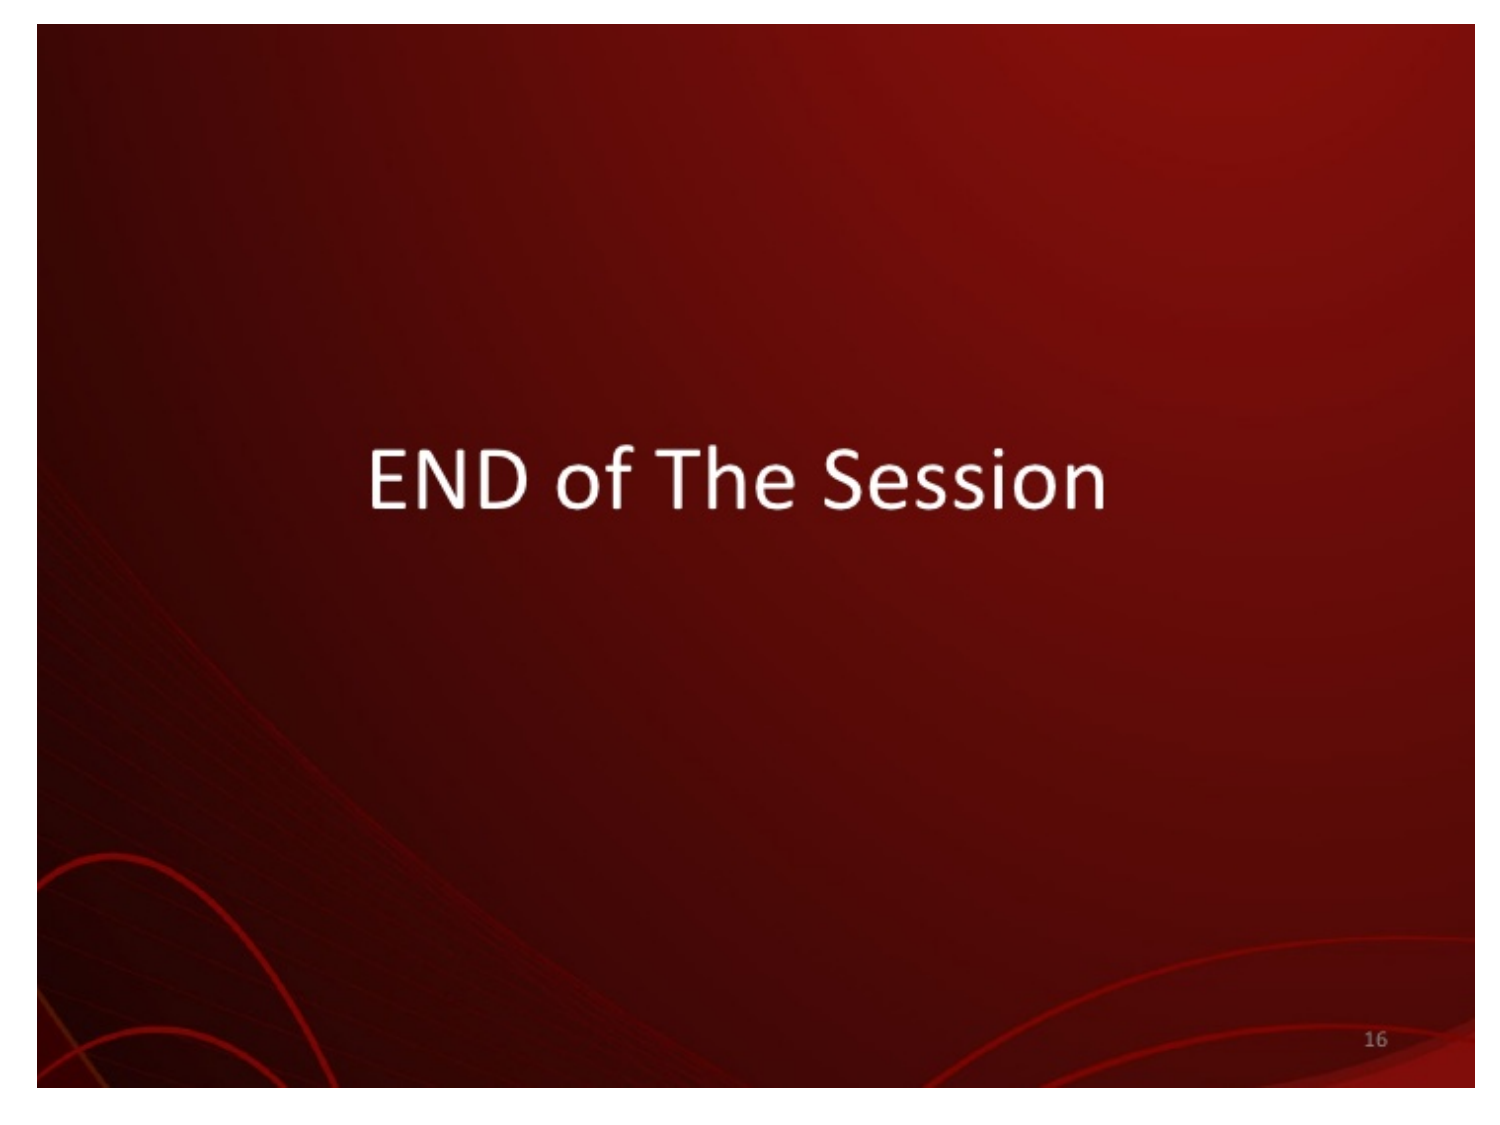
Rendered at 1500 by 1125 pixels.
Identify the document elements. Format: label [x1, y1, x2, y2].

list [37, 24, 1476, 1088]
